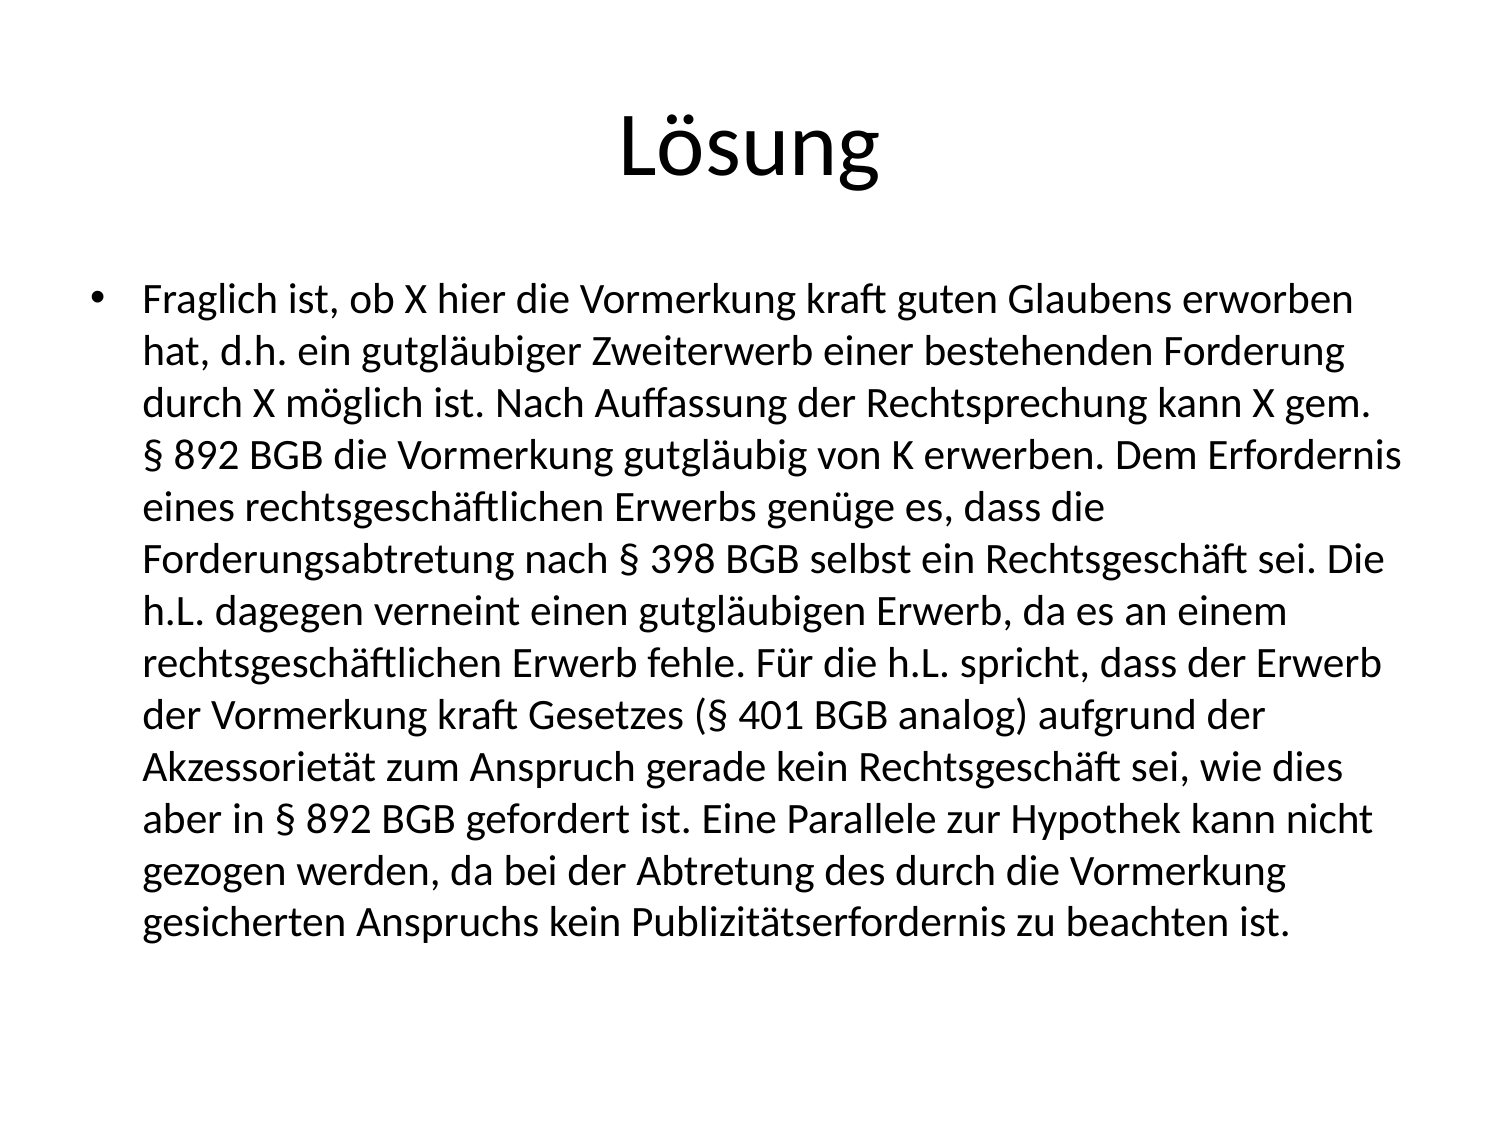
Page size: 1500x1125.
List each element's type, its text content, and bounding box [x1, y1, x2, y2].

title Lösung [75, 45, 1425, 233]
list Fraglich ist, ob X hier die Vormerkung kraft guten Glaubens erworben hat, d.h. ein gutgläubiger Zweiterwerb einer bestehenden Forderung durch X möglich ist. Nach Auffassung der Rechtsprechung kann X gem. § 892 BGB die Vormerkung gutgläubig von K erwerben. Dem Erfordernis eines rechtsgeschäftlichen Erwerbs genüge es, dass die Forderungsabtretung nach § 398 BGB selbst ein Rechtsgeschäft sei. Die h.L. dagegen verneint einen gutgläubigen Erwerb, da es an einem rechtsgeschäftlichen Erwerb fehle. Für die h.L. spricht, dass der Erwerb der Vormerkung kraft Gesetzes (§ 401 BGB analog) aufgrund der Akzessorietät zum Anspruch gerade kein Rechtsgeschäft sei, wie dies aber in § 892 BGB gefordert ist. Eine Parallele zur Hypothek kann nicht gezogen werden, da bei der Abtretung des durch die Vormerkung gesicherten Anspruchs kein Publizitätserfordernis zu beachten ist. [75, 262, 1425, 1005]
